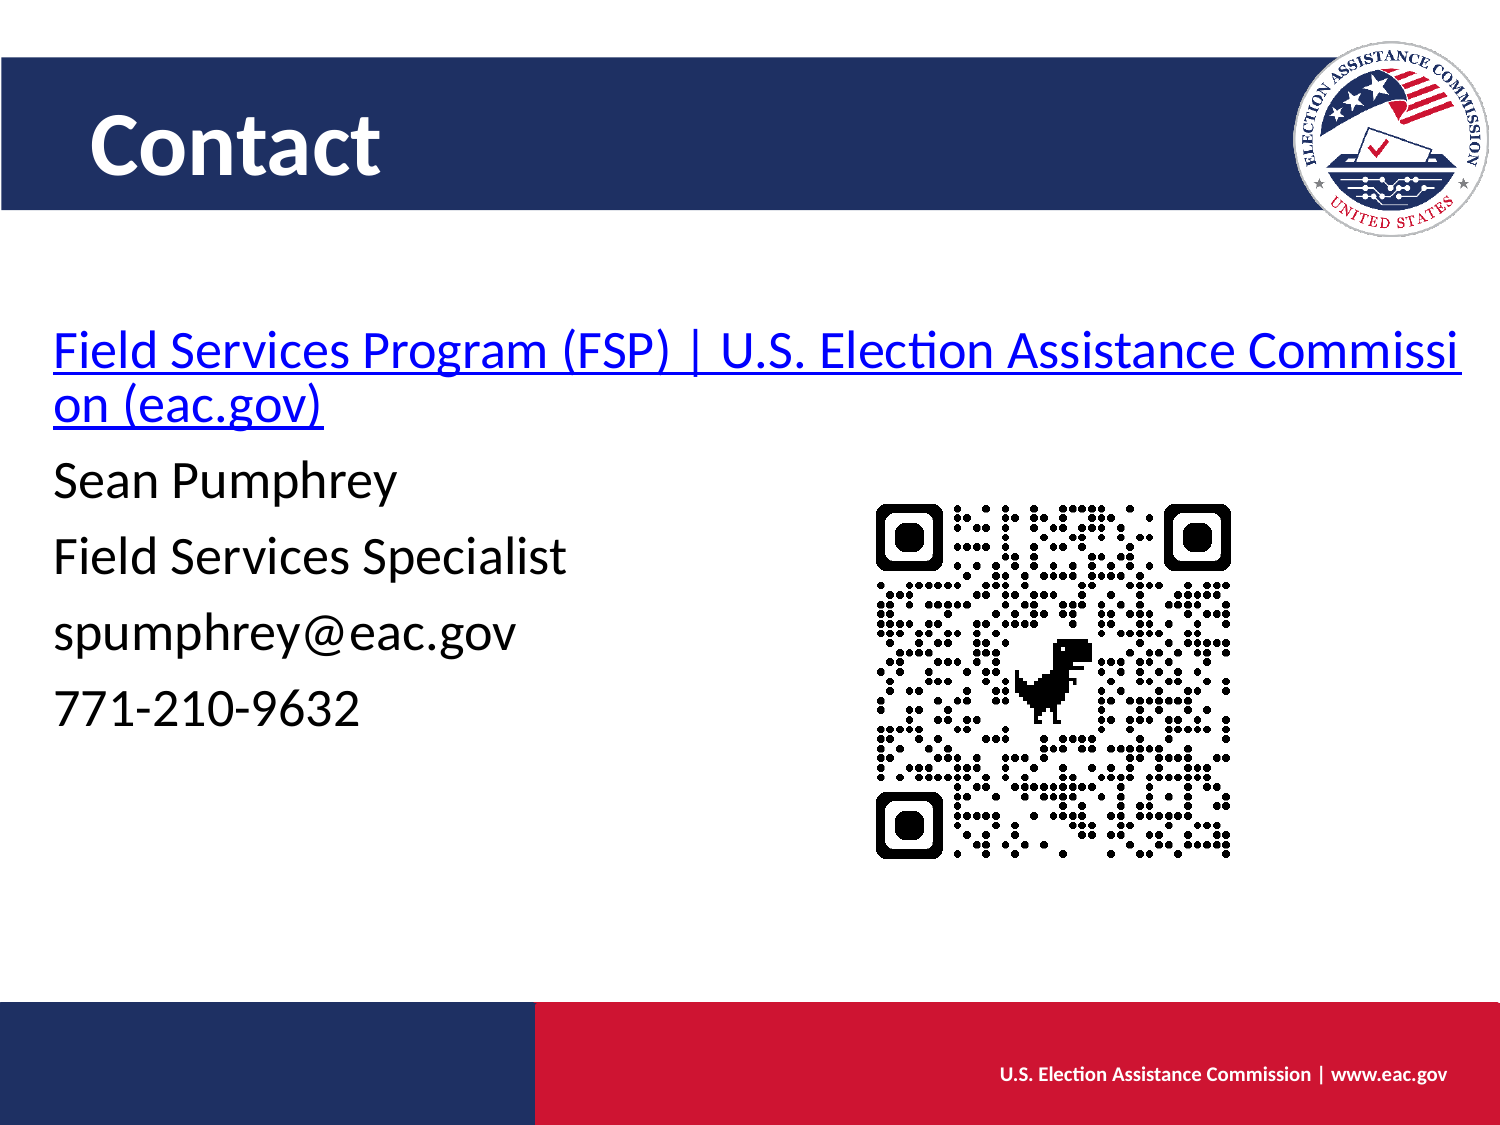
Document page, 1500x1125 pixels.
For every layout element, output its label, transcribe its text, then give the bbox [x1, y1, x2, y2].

picture [836, 465, 1269, 897]
footer U.S. Election Assistance Commission | www.eac.gov [962, 1042, 1463, 1103]
picture [1293, 41, 1489, 237]
title Contact [75, 45, 1366, 233]
list Field Services Program (FSP) | U.S. Election Assistance Commission (eac.gov) Sean Pumphrey Field Services Specialist spumphrey@eac.gov 771-210-9632 [38, 306, 1500, 731]
